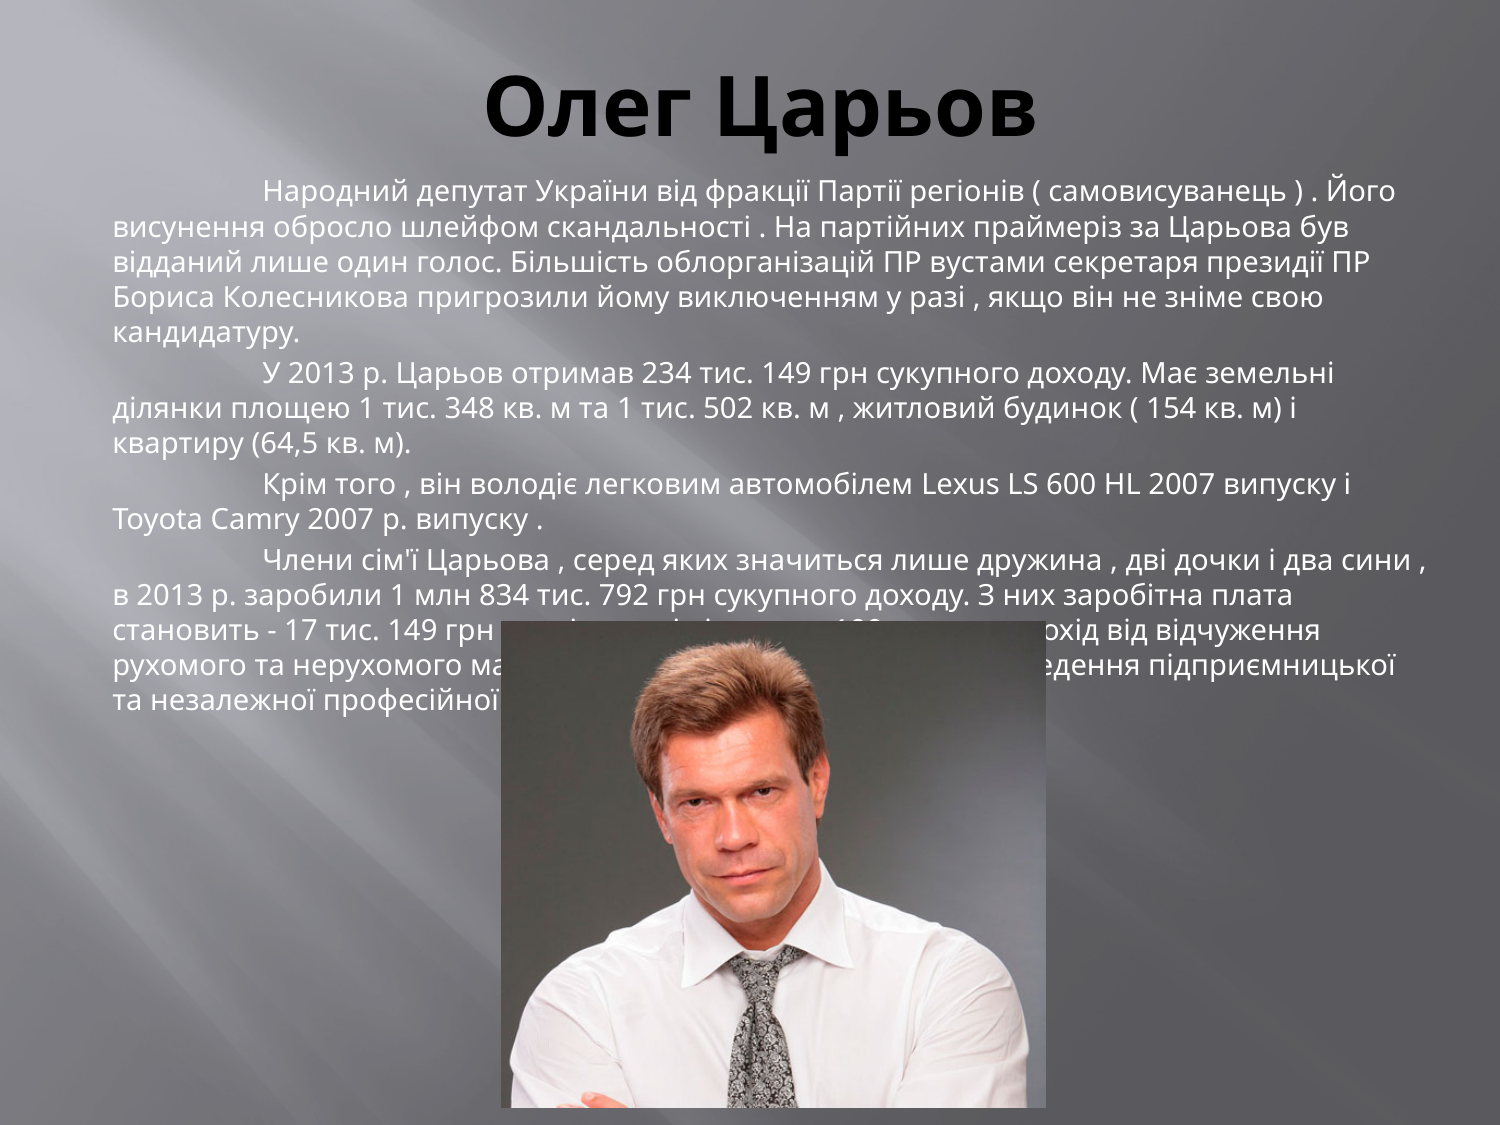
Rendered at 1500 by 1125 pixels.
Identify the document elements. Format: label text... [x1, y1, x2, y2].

list Народний депутат України від фракції Партії регіонів ( самовисуванець ) . Його висунення обросло шлейфом скандальності . На партійних праймеріз за Царьова був відданий лише один голос. Більшість облорганізацій ПР вустами секретаря президії ПР Бориса Колесникова пригрозили йому виключенням у разі , якщо він не зніме свою кандидатуру. У 2013 р. Царьов отримав 234 тис. 149 грн сукупного доходу. Має земельні ділянки площею 1 тис. 348 кв. м та 1 тис. 502 кв. м , житловий будинок ( 154 кв. м) і квартиру (64,5 кв. м). Крім того , він володіє легковим автомобілем Lexus LS 600 HL 2007 випуску і Toyota Camry 2007 р. випуску . Члени сім'ї Царьова , серед яких значиться лише дружина , дві дочки і два сини , в 2013 р. заробили 1 млн 834 тис. 792 грн сукупного доходу. З них заробітна плата становить - 17 тис. 149 грн , дивіденди і відсотки - 100 тис. грн , дохід від відчуження рухомого та нерухомого майна - 348 тис. 243 грн і дохід від проведення підприємницької та незалежної професійної діяльності - 1 млн 369 тис. 400 грн. [75, 160, 1447, 1035]
picture [501, 621, 1046, 1108]
title Олег Царьов [75, 45, 1447, 160]
